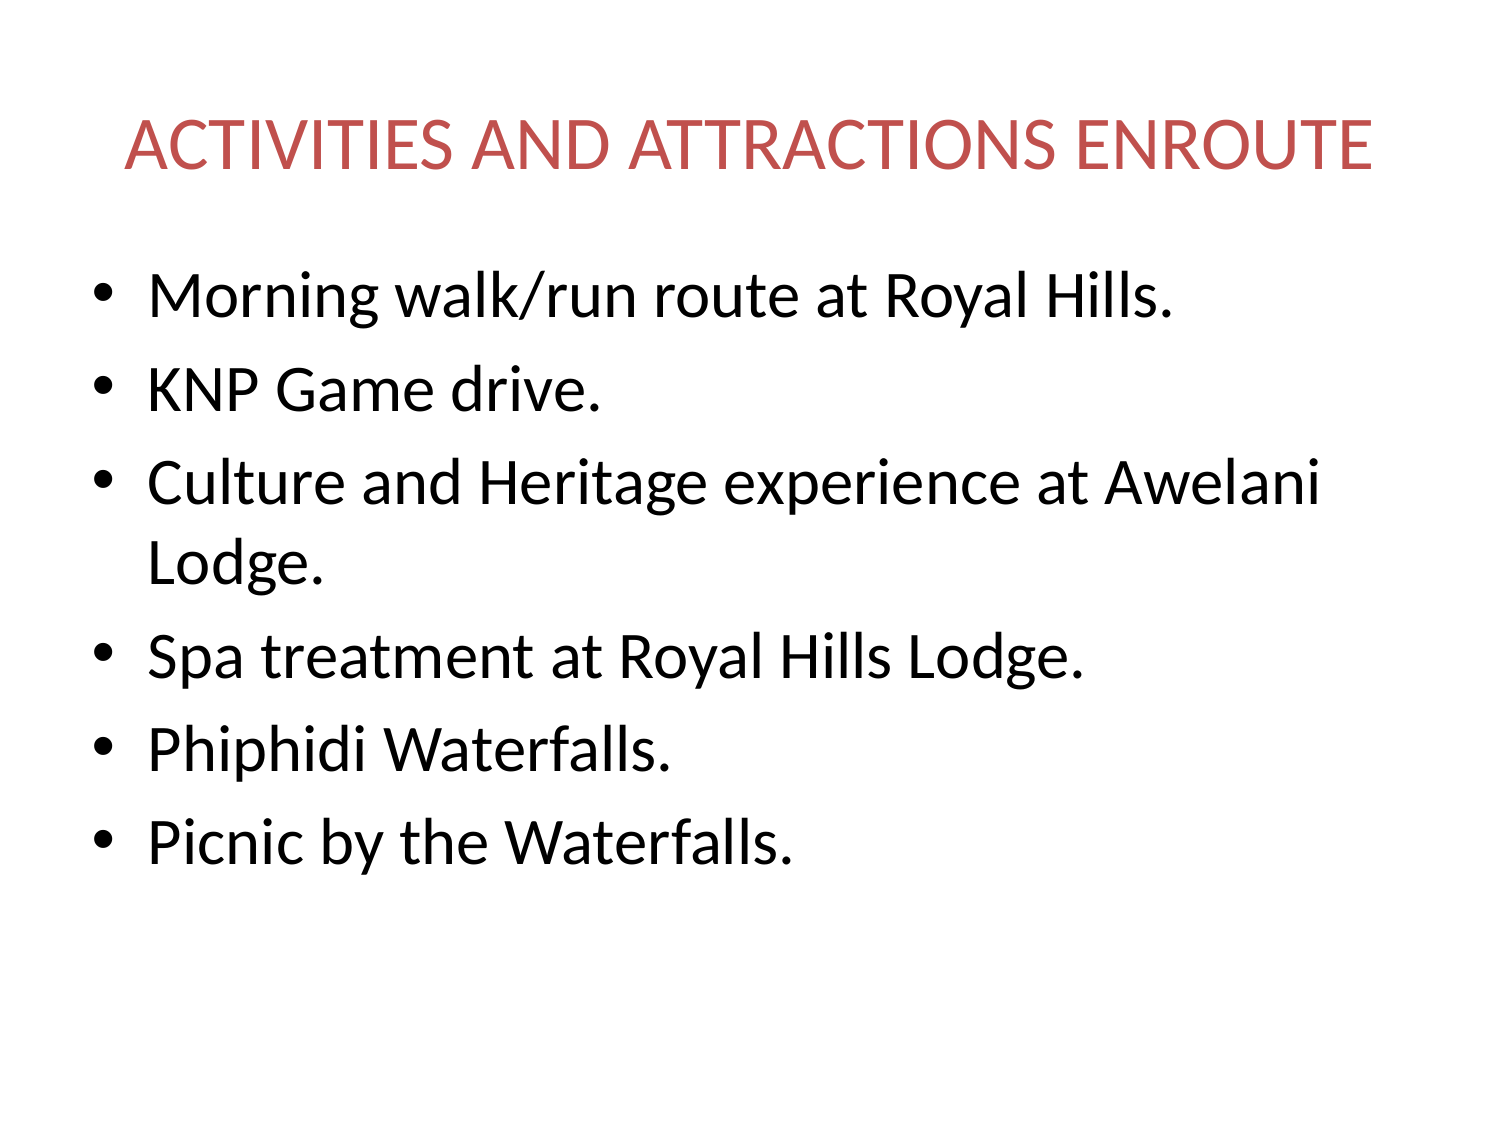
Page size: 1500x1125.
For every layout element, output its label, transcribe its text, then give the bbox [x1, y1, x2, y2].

list Morning walk/run route at Royal Hills. KNP Game drive. Culture and Heritage experience at Awelani Lodge. Spa treatment at Royal Hills Lodge. Phiphidi Waterfalls. Picnic by the Waterfalls. [76, 243, 1427, 1064]
title ACTIVITIES AND ATTRACTIONS ENROUTE [75, 45, 1425, 233]
